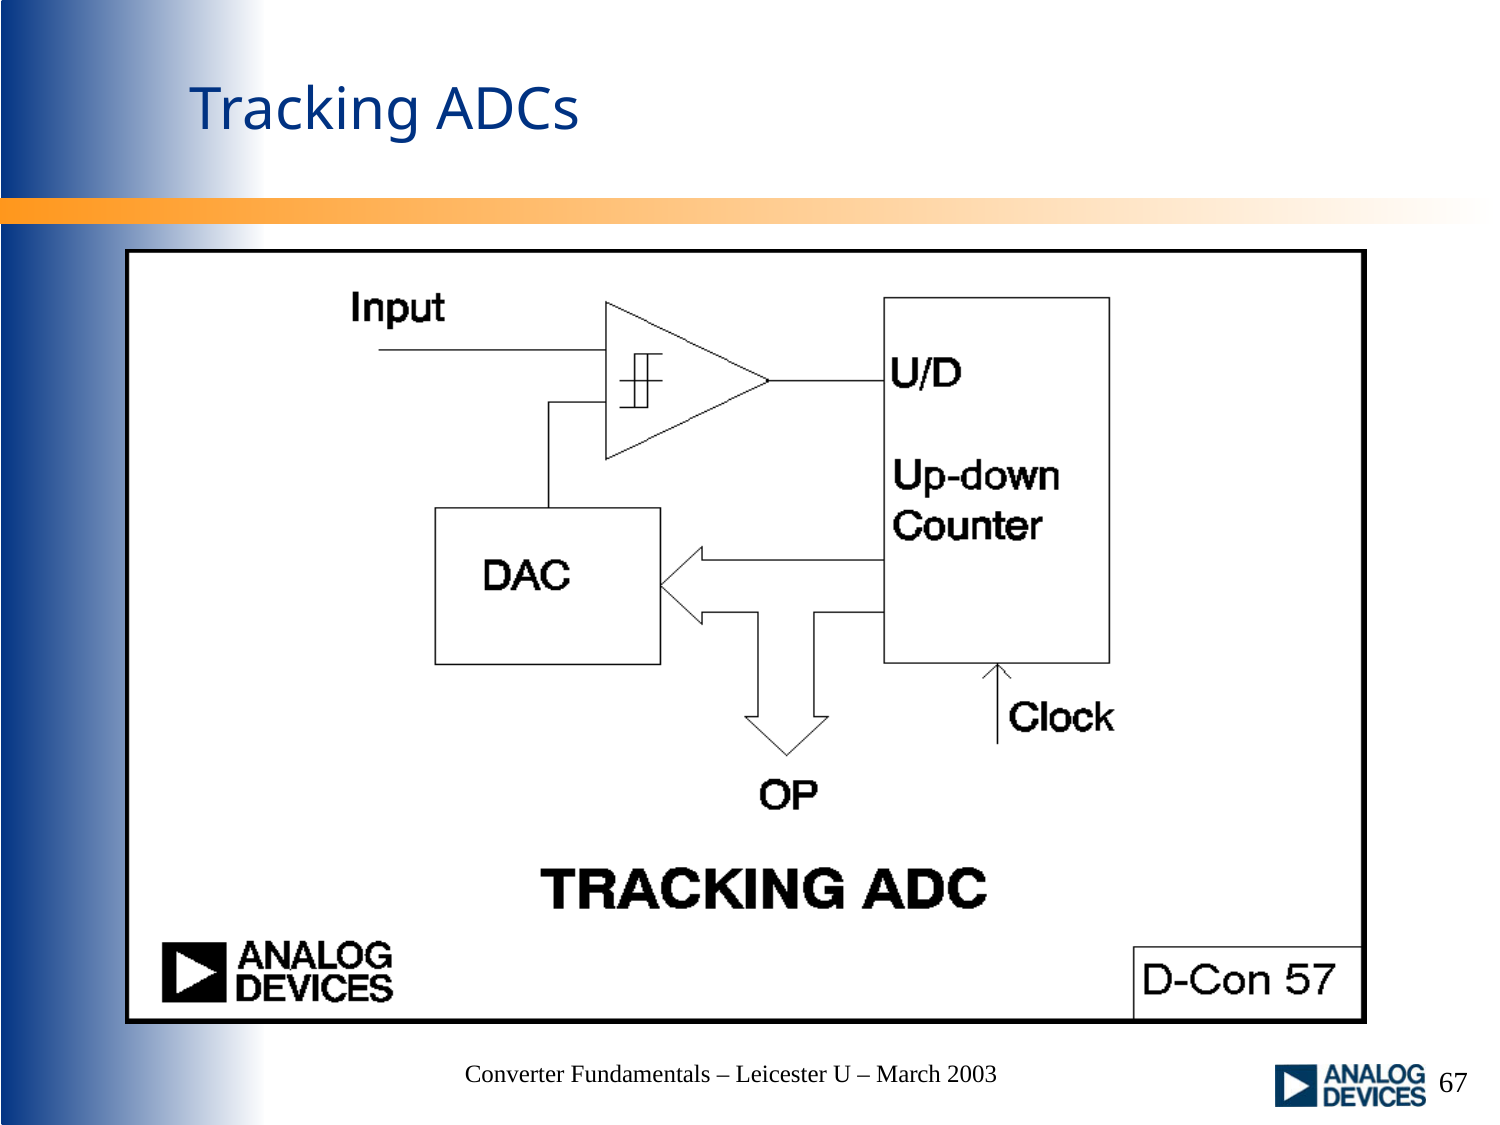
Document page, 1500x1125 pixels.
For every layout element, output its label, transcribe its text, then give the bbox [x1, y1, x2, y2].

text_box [543, 198, 548, 223]
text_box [124, 249, 1367, 1024]
footer Converter Fundamentals – Leicester U – March 2003 [350, 1050, 1113, 1125]
title Tracking ADCs [174, 62, 1450, 150]
slide_number 67 [1179, 1020, 1492, 1096]
